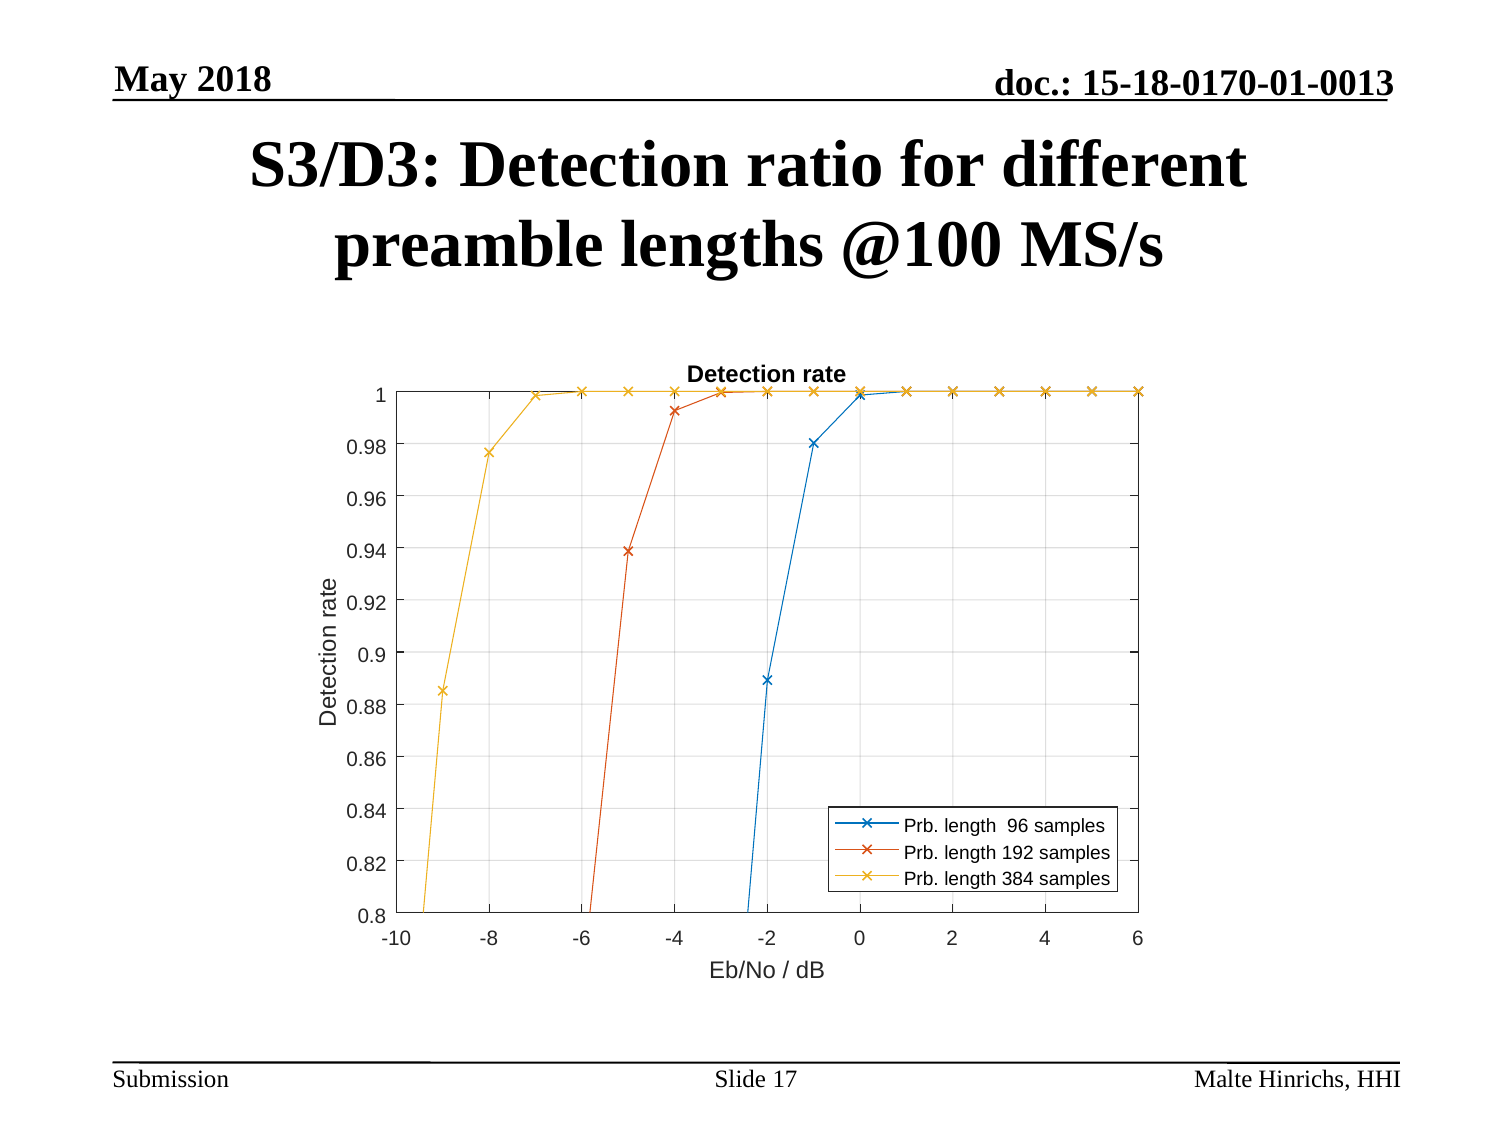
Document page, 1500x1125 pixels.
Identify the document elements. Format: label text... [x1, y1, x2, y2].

slide_number Slide 17 [712, 1061, 800, 1123]
title S3/D3: Detection ratio for different preamble lengths @100 MS/s [112, 112, 1388, 288]
footer Malte Hinrichs, HHI [878, 1061, 1402, 1093]
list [271, 343, 1229, 982]
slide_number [114, 54, 423, 100]
